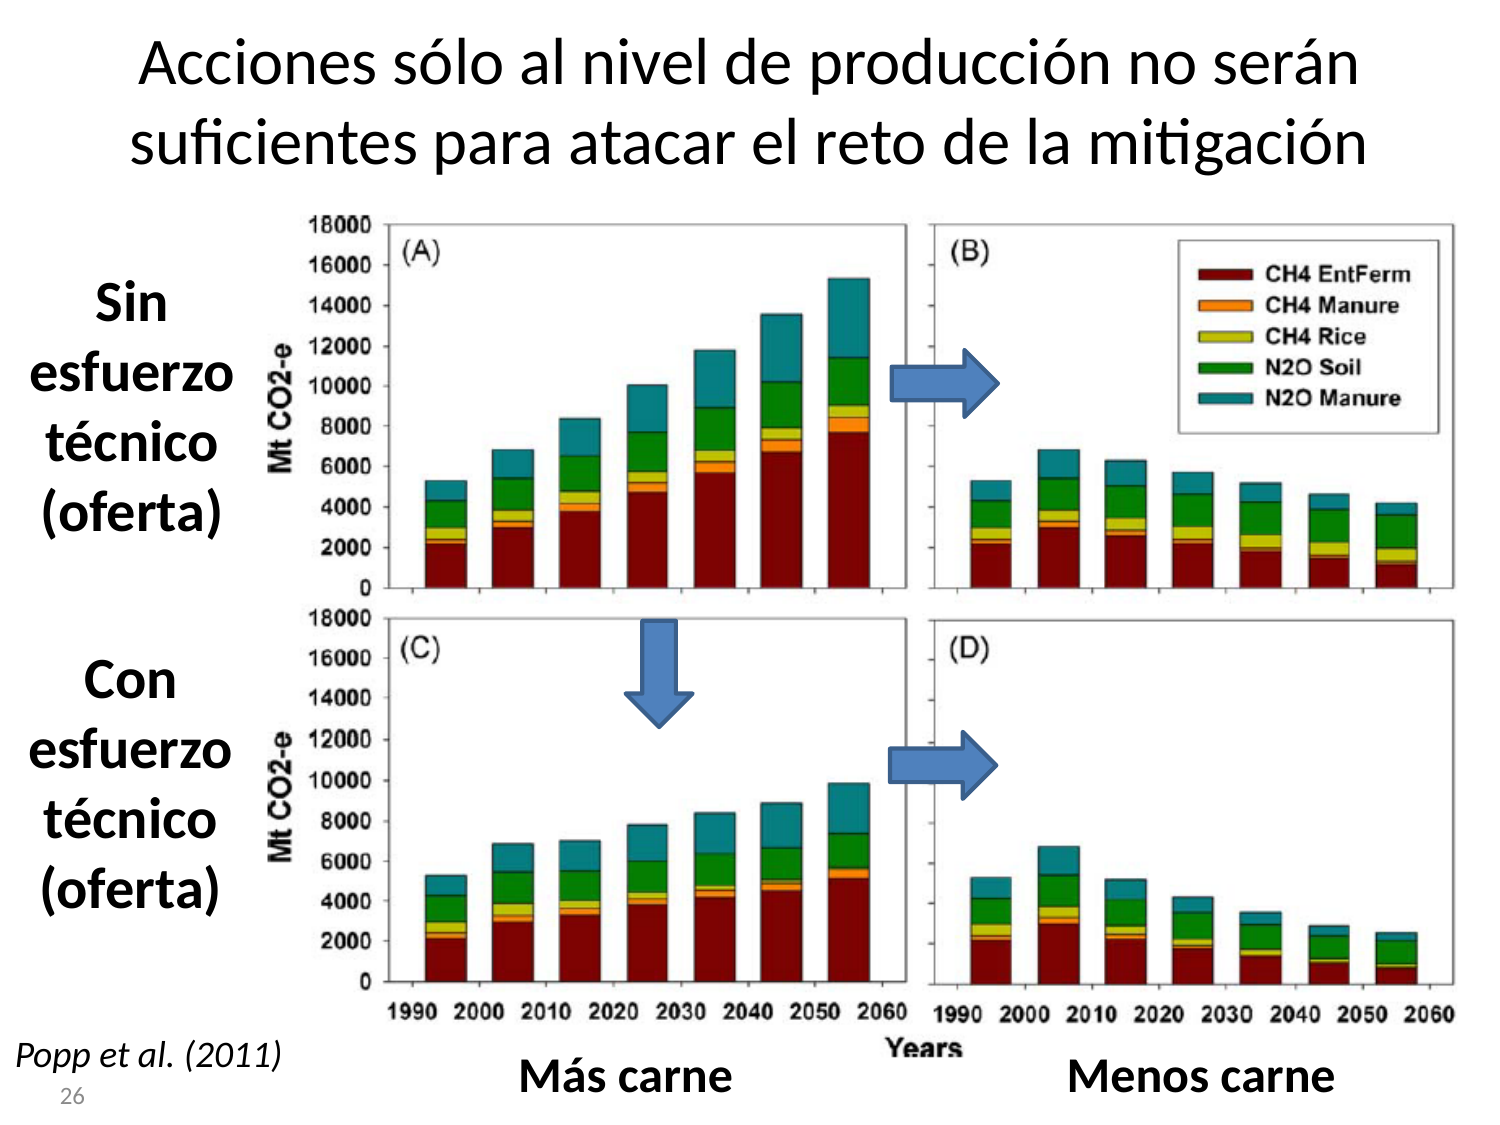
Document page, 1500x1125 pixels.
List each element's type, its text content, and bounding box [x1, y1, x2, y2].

text_box Sin esfuerzo técnico (oferta) [0, 255, 219, 550]
text_box Con esfuerzo técnico (oferta) [0, 633, 219, 928]
picture [224, 182, 1500, 1059]
text_box Más carne [503, 1067, 748, 1110]
text_box Popp et al. (2011) [0, 1023, 315, 1083]
title Acciones sólo al nivel de producción no serán suficientes para atacar el reto de la mitigación [0, 3, 1500, 192]
text_box Menos carne [1051, 1067, 1351, 1110]
slide_number 26 [1, 1064, 101, 1125]
